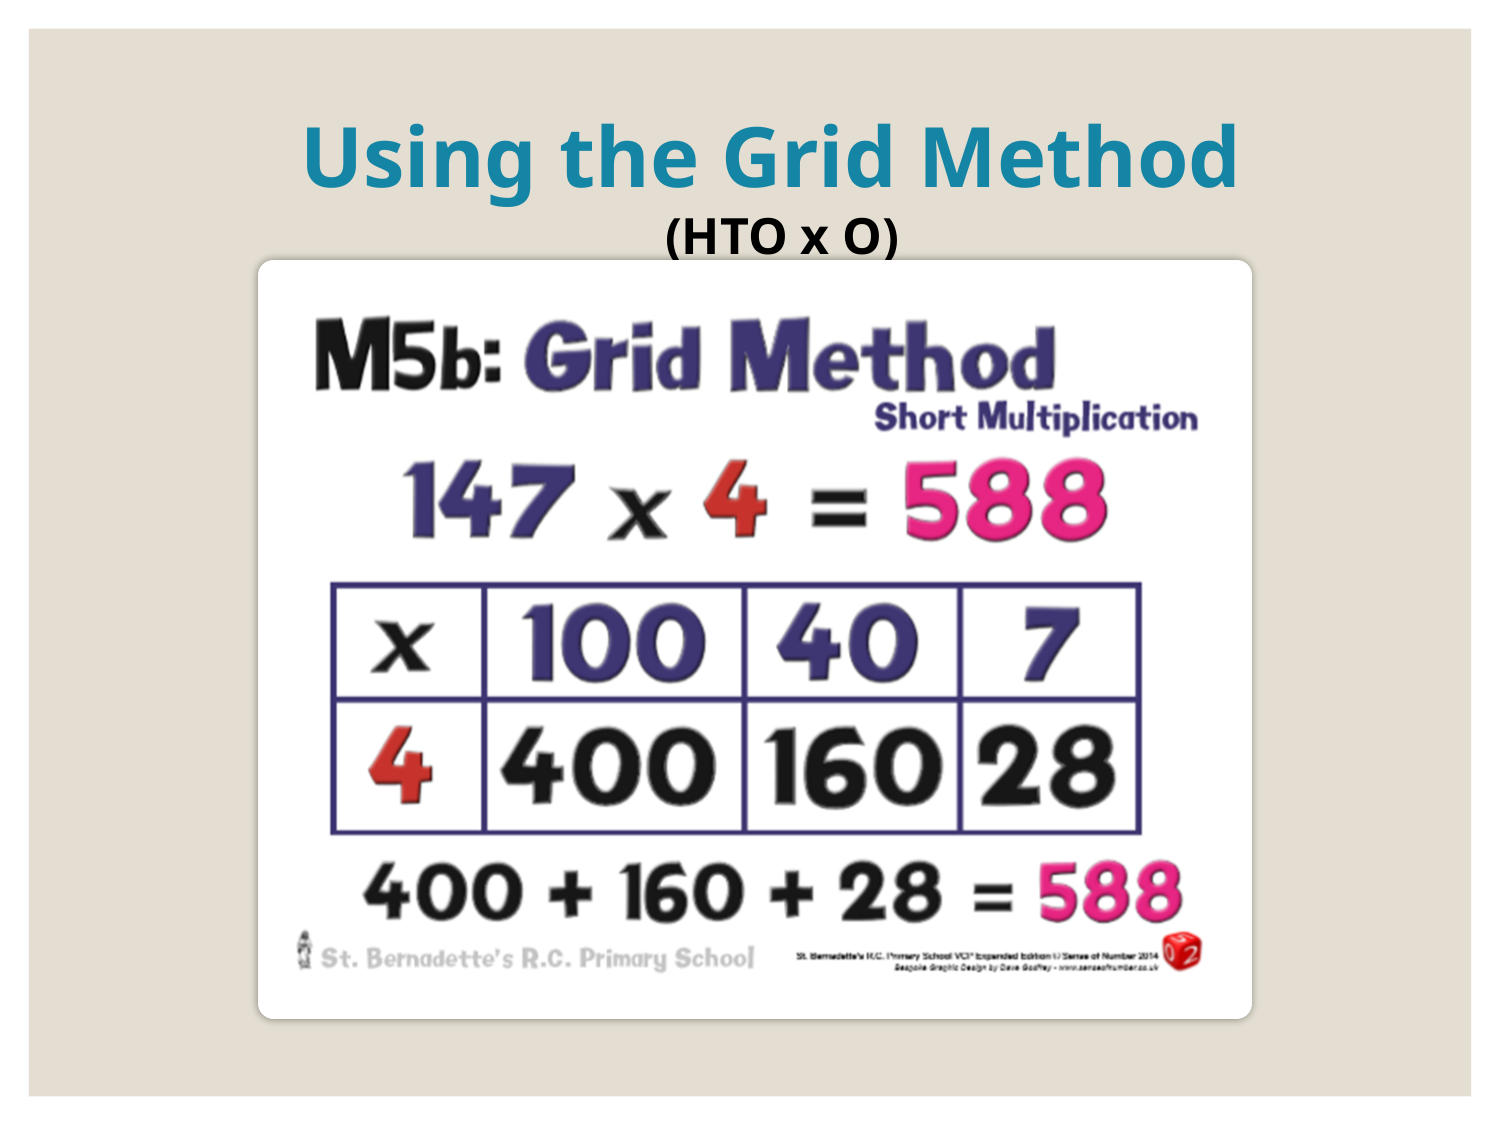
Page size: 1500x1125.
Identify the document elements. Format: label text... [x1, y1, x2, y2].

picture [289, 290, 1221, 988]
text_box Using the Grid Method (HTO x O) [250, 96, 1314, 272]
